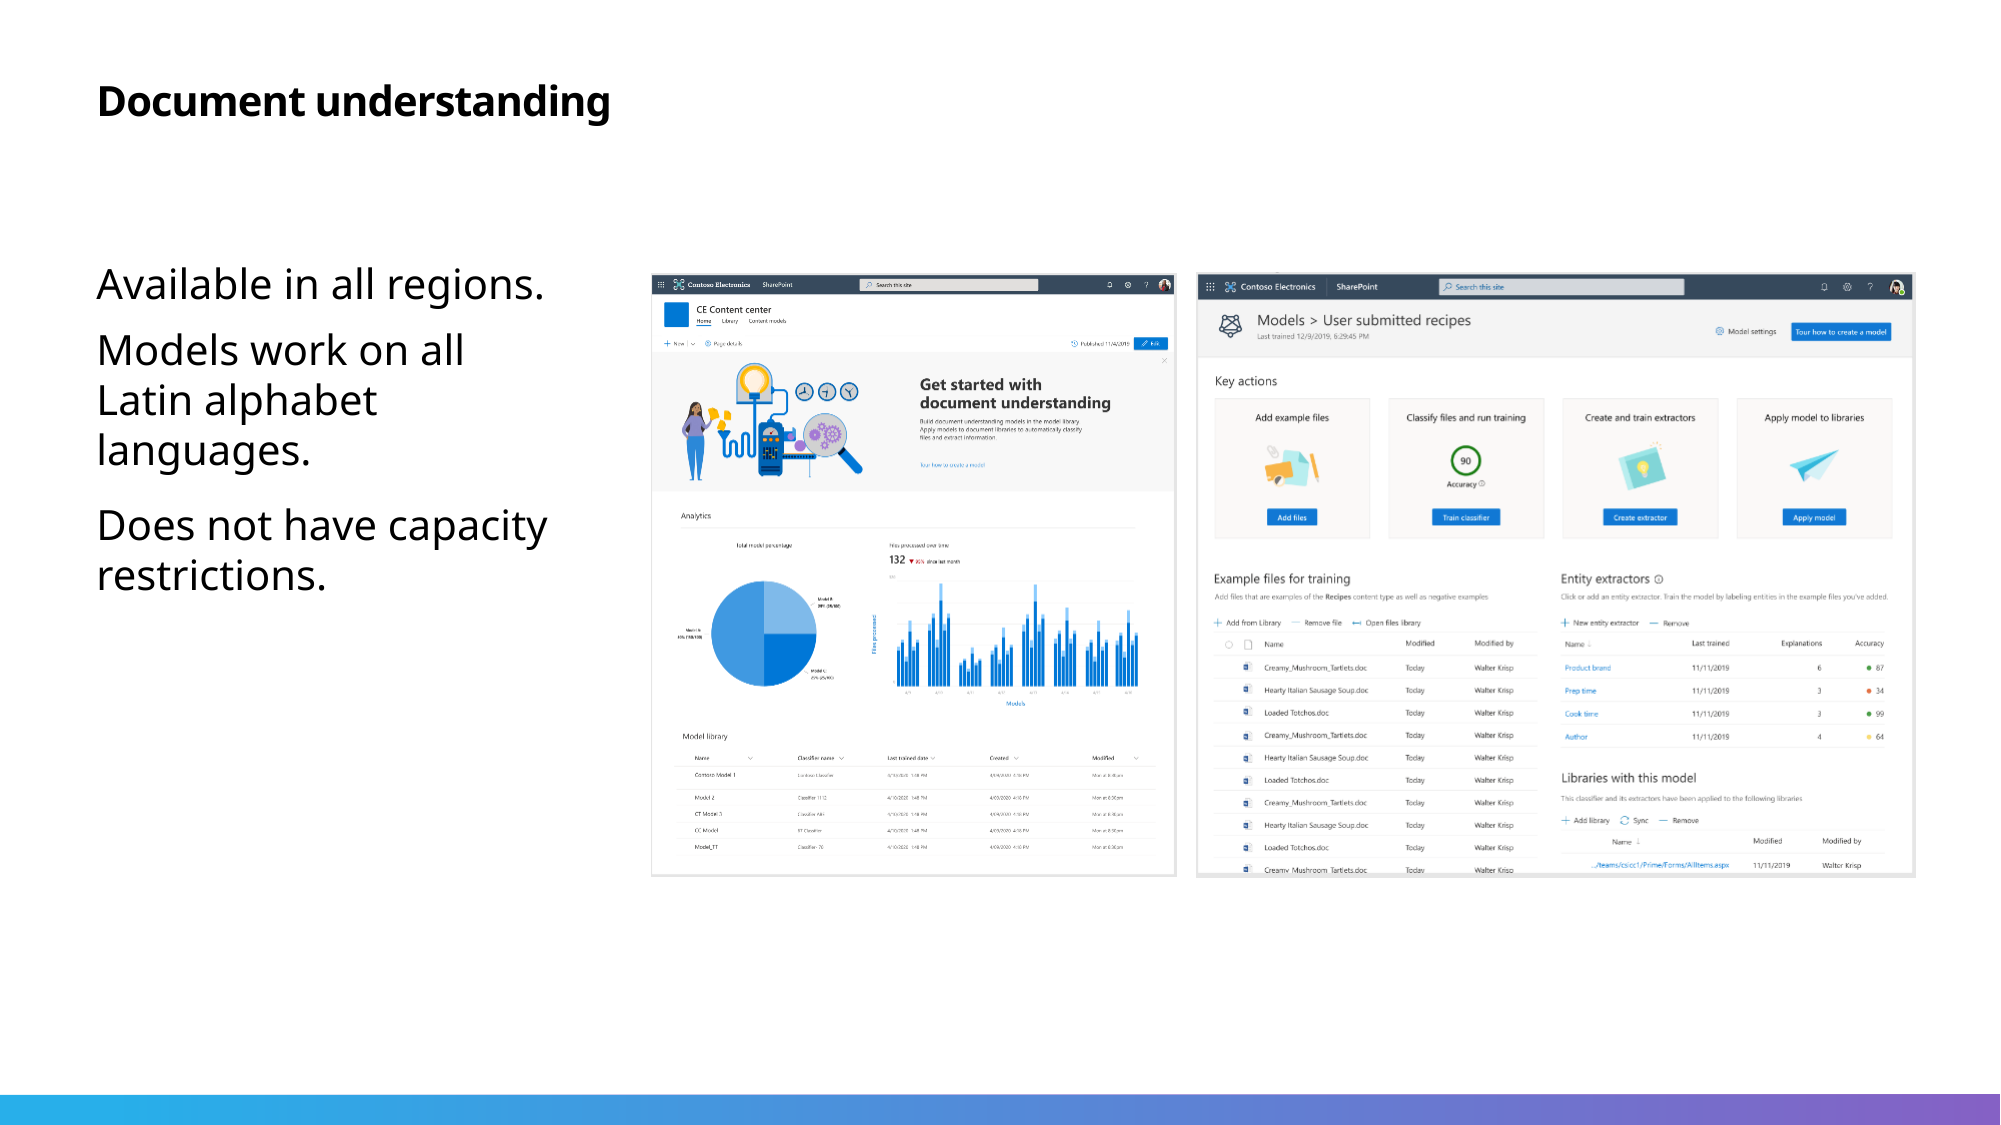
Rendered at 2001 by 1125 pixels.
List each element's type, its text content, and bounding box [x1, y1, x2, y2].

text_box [650, 272, 1916, 878]
list Available in all regions. Models work on all Latin alphabet languages. Does not have capacity restrictions. [96, 257, 560, 579]
title Document understanding [96, 75, 651, 126]
